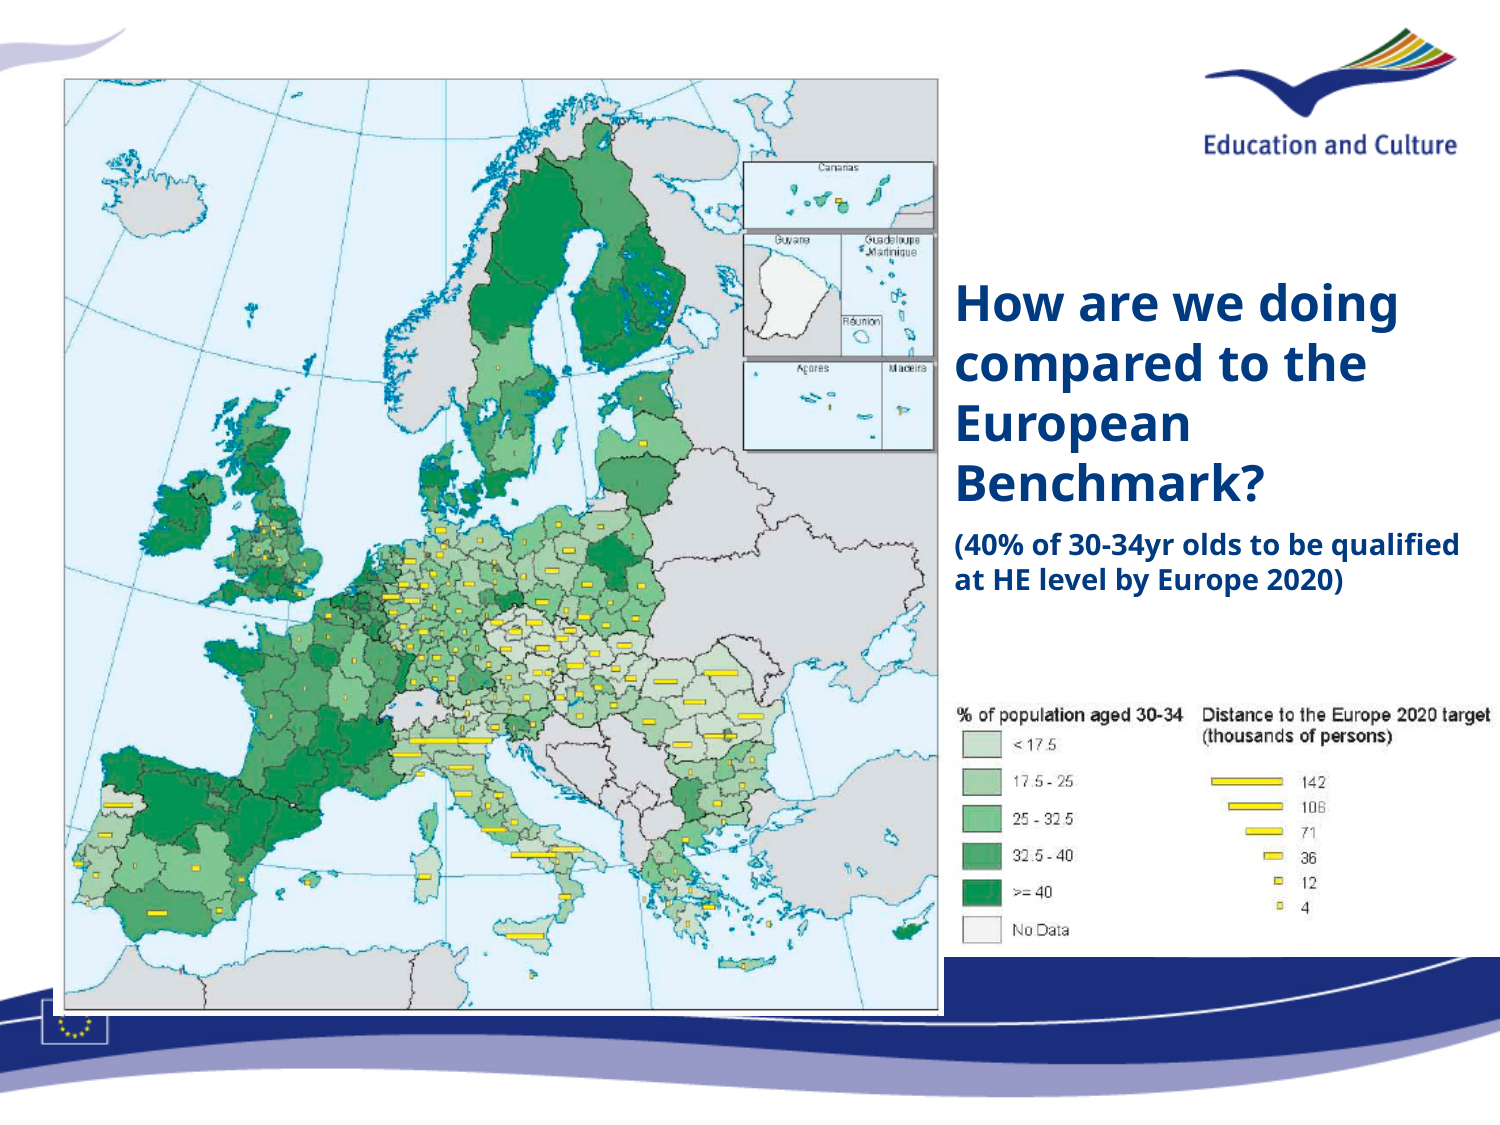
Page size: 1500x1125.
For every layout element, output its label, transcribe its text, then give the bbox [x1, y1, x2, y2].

text_box How are we doing compared to the European Benchmark? (40% of 30-34yr olds to be qualified at HE level by Europe 2020) [949, 264, 1500, 604]
picture [0, 0, 1500, 1125]
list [53, 61, 944, 1016]
